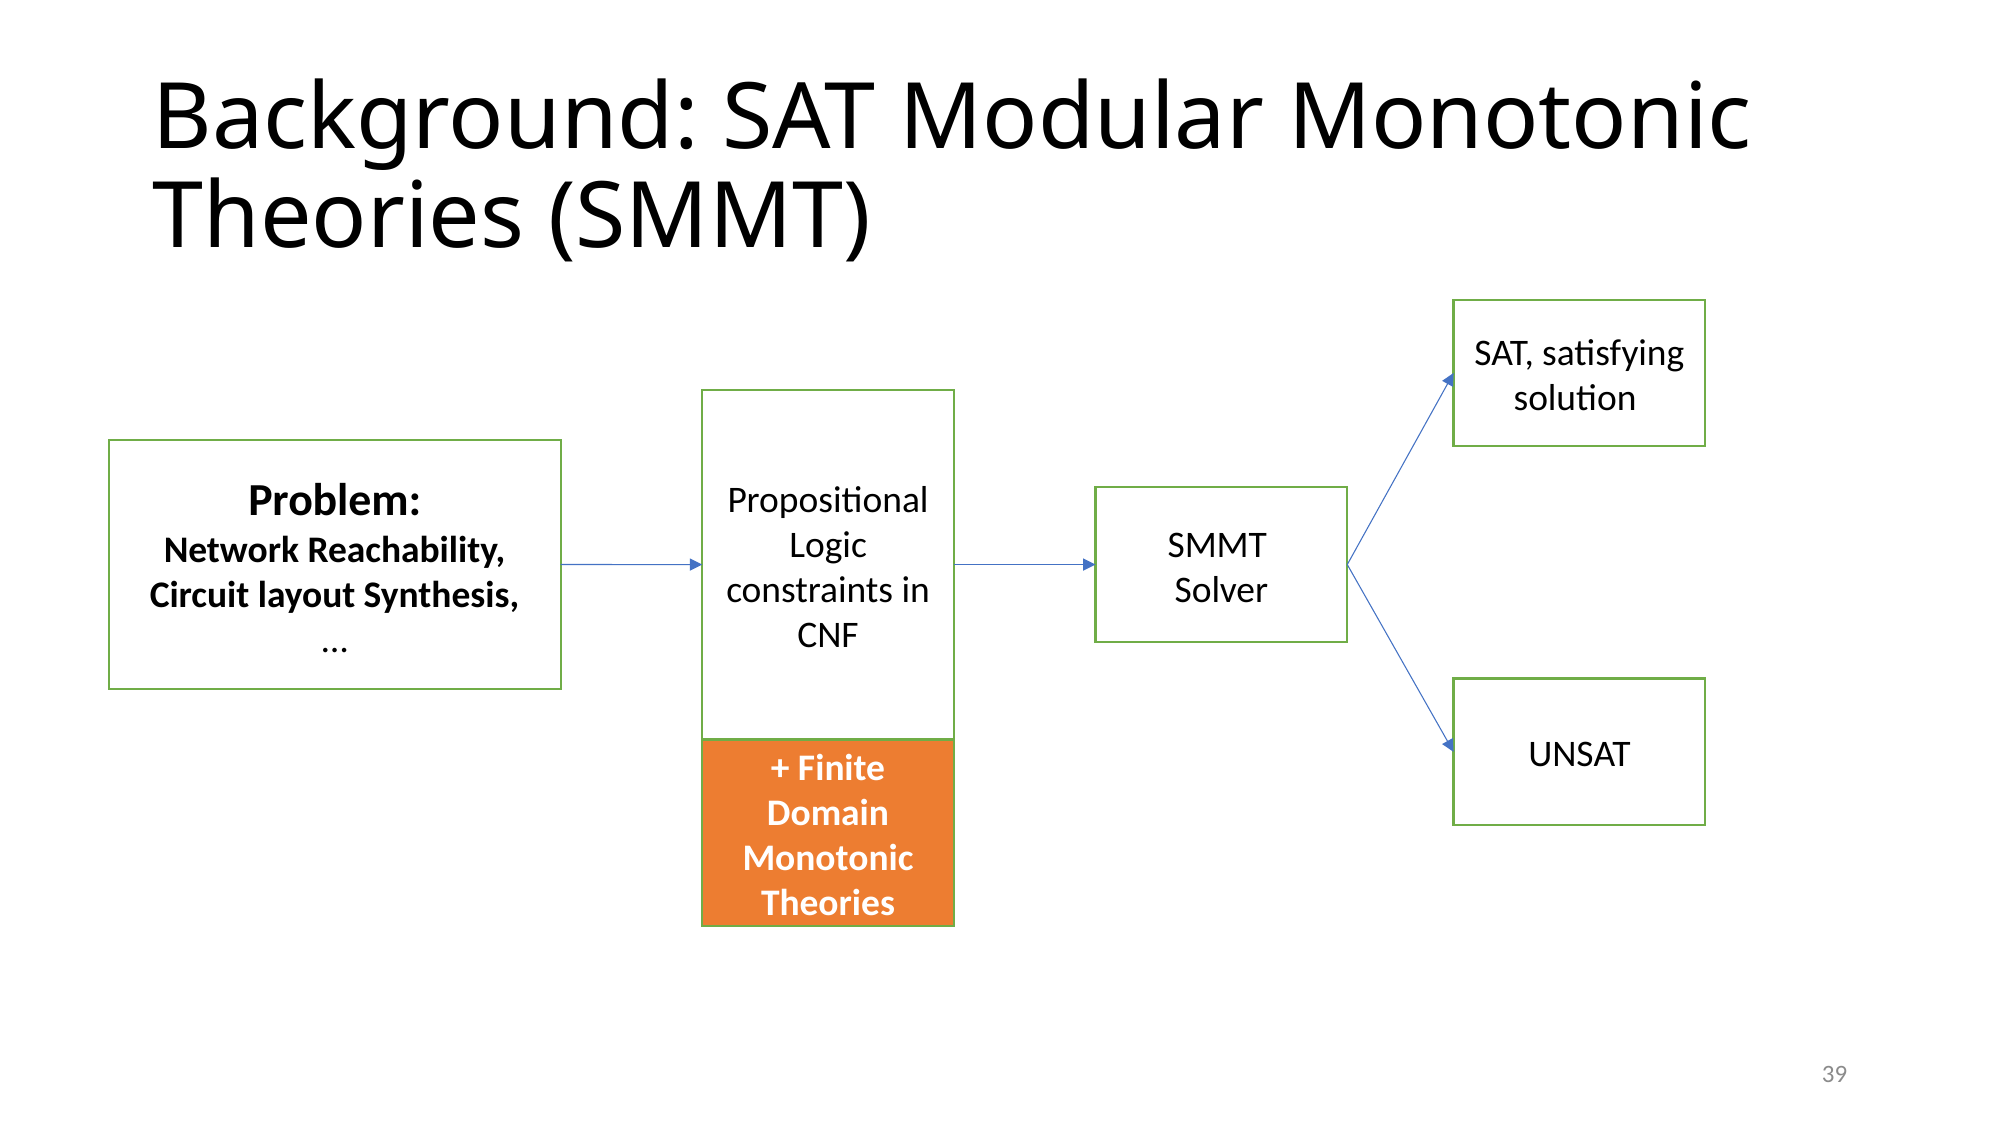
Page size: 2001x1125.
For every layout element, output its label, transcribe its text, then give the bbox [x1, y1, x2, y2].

slide_number 39 [1412, 1042, 1863, 1103]
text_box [1347, 373, 1454, 564]
text_box + Finite Domain Monotonic Theories [701, 738, 955, 927]
text_box Problem: Network Reachability, Circuit layout Synthesis, … [108, 439, 562, 690]
text_box UNSAT [1452, 677, 1706, 826]
text_box SAT, satisfying solution [1452, 299, 1706, 447]
text_box SMMT Solver [1094, 486, 1347, 643]
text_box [1347, 564, 1454, 752]
text_box Propositional Logic constraints in CNF [701, 389, 955, 738]
title Background: SAT Modular Monotonic Theories (SMMT) [137, 59, 1863, 278]
